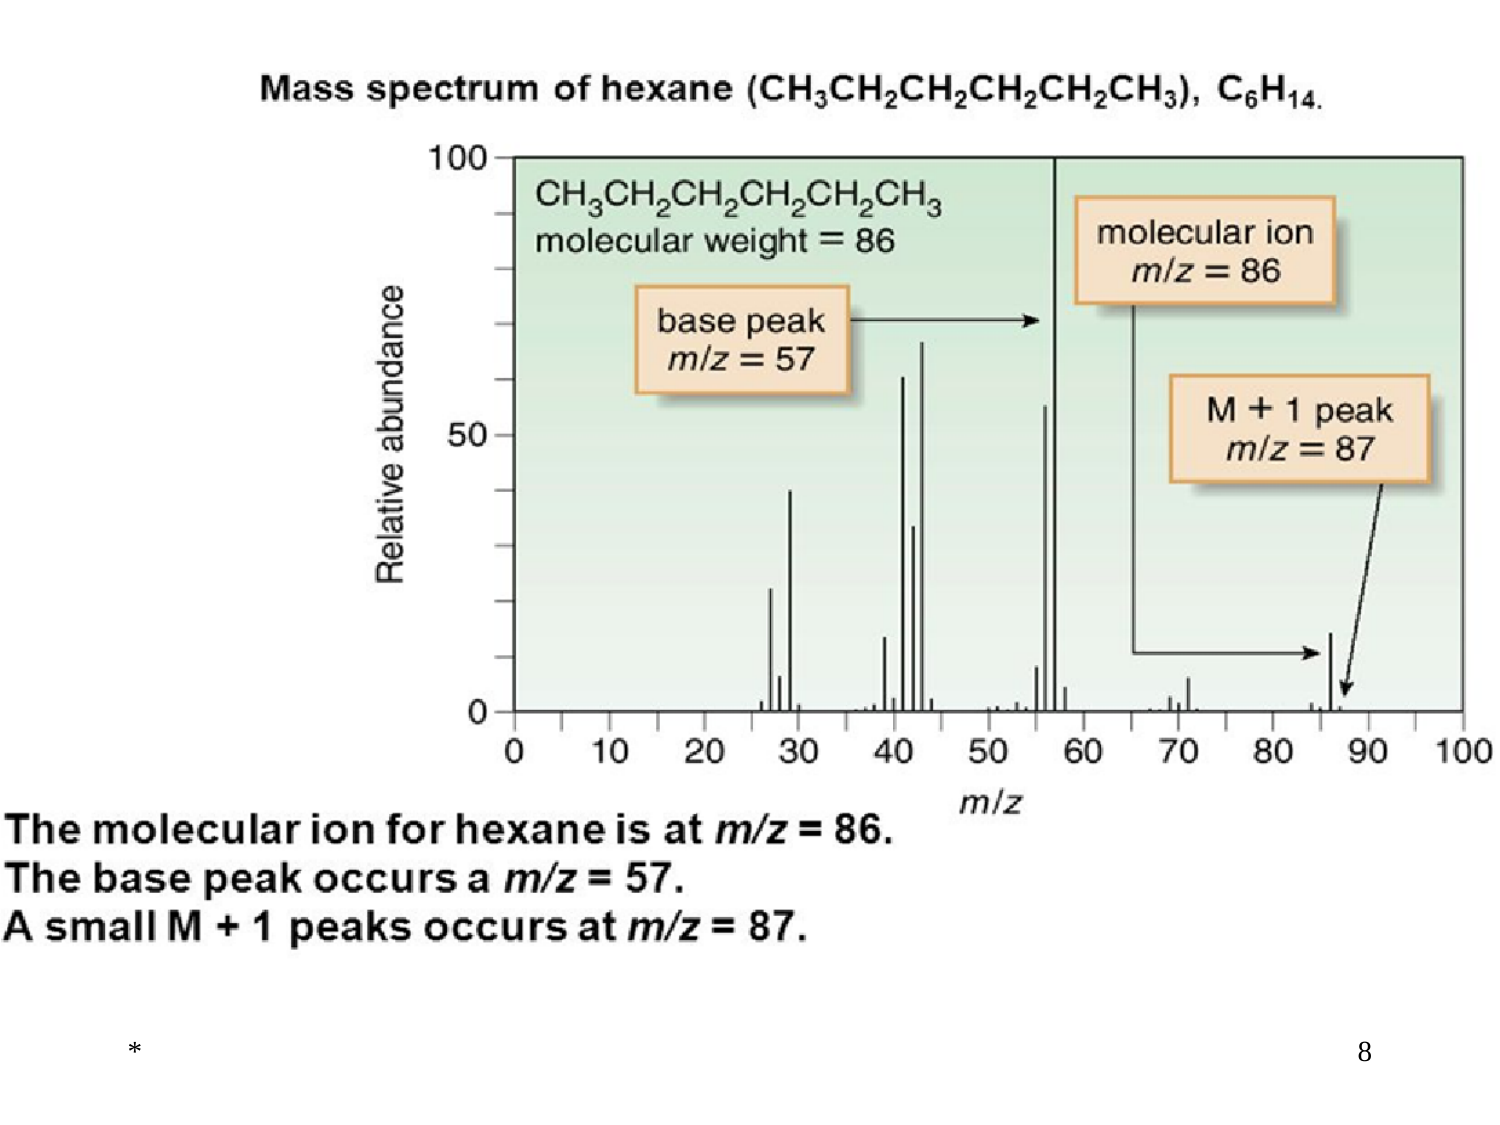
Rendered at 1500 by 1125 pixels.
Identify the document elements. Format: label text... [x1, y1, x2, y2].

text_box ‹#› [1074, 1024, 1388, 1100]
picture [0, 0, 1500, 975]
text_box * [112, 1024, 425, 1100]
